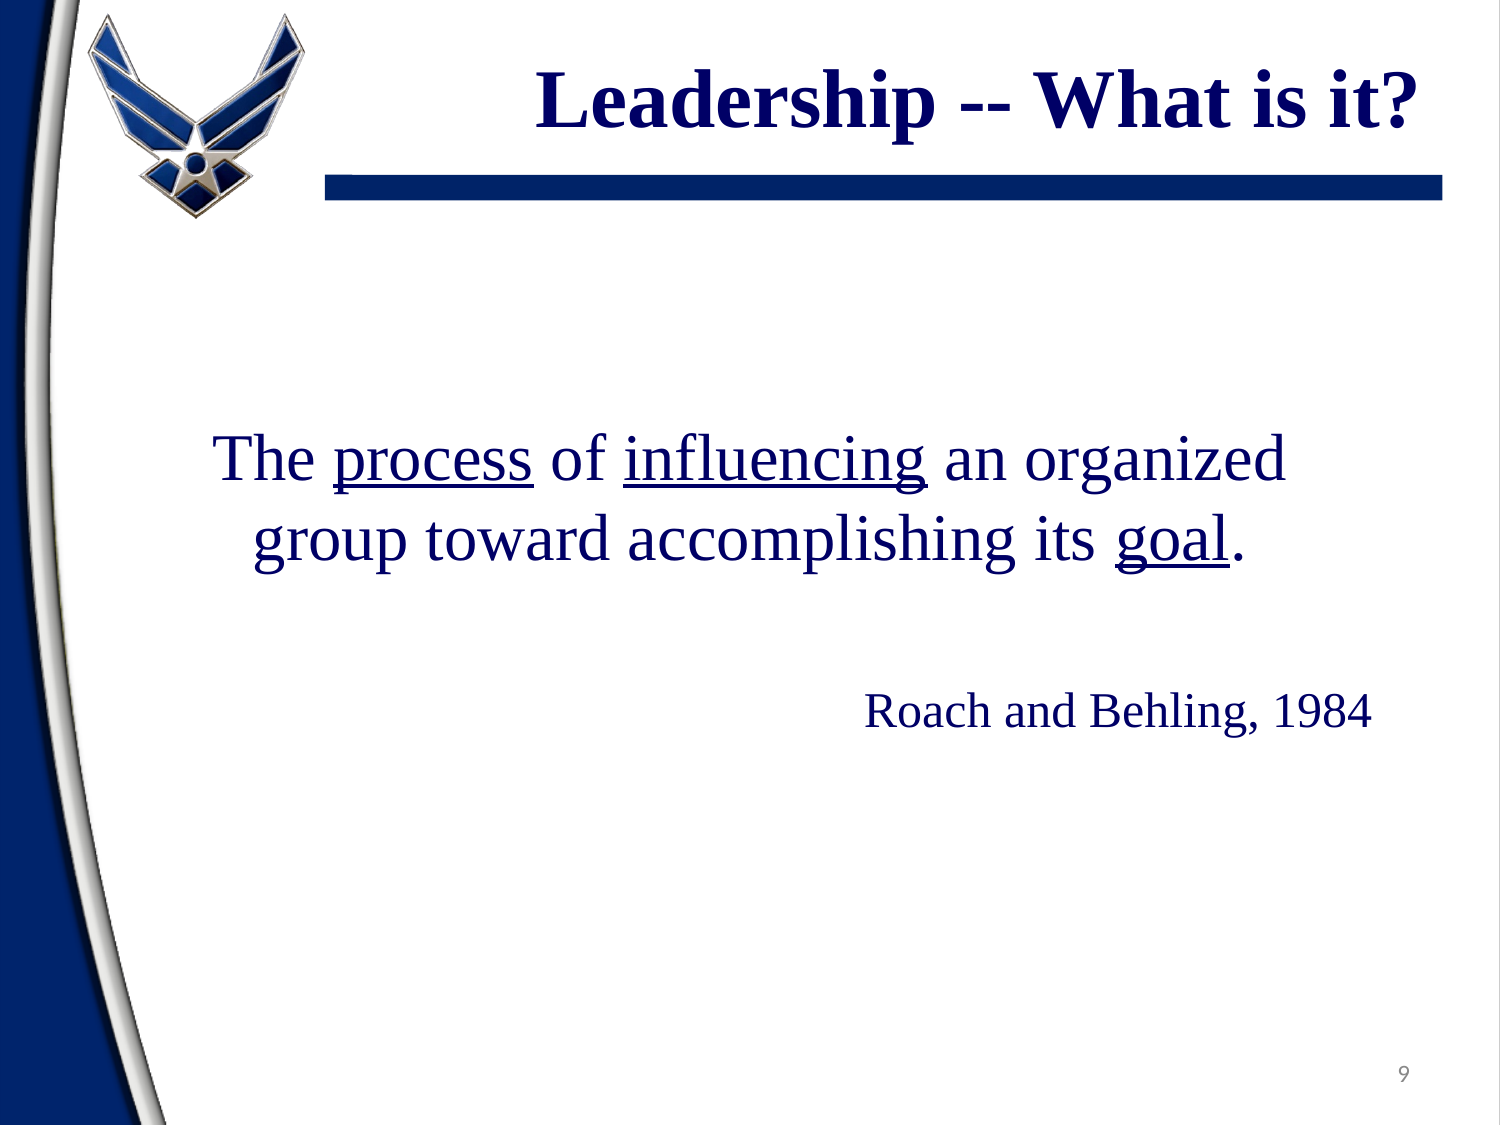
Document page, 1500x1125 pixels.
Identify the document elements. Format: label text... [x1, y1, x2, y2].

list The process of influencing an organized group toward accomplishing its goal. Roach and Behling, 1984 [112, 405, 1388, 719]
picture [0, 0, 1500, 1125]
slide_number 9 [1074, 1042, 1425, 1103]
title Leadership -- What is it? [87, 0, 1438, 188]
